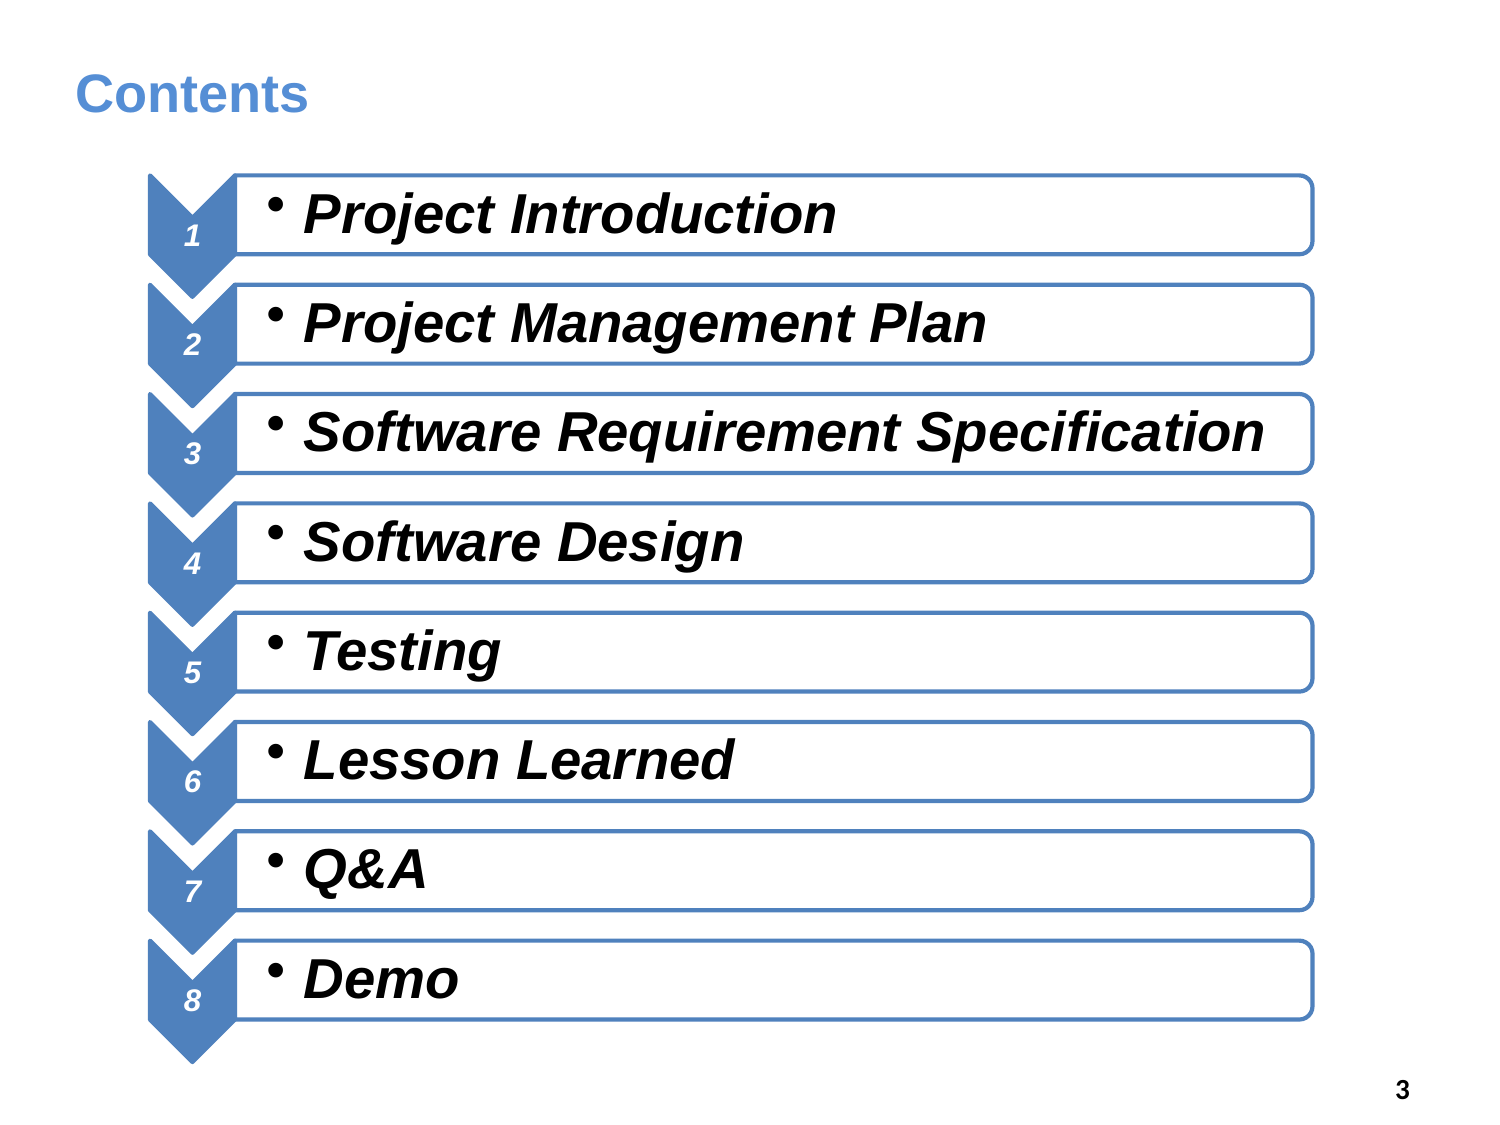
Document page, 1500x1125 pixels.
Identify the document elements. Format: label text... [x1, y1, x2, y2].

slide_number 3 [1187, 1049, 1425, 1125]
title Contents [75, 50, 850, 138]
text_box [149, 174, 1313, 1063]
